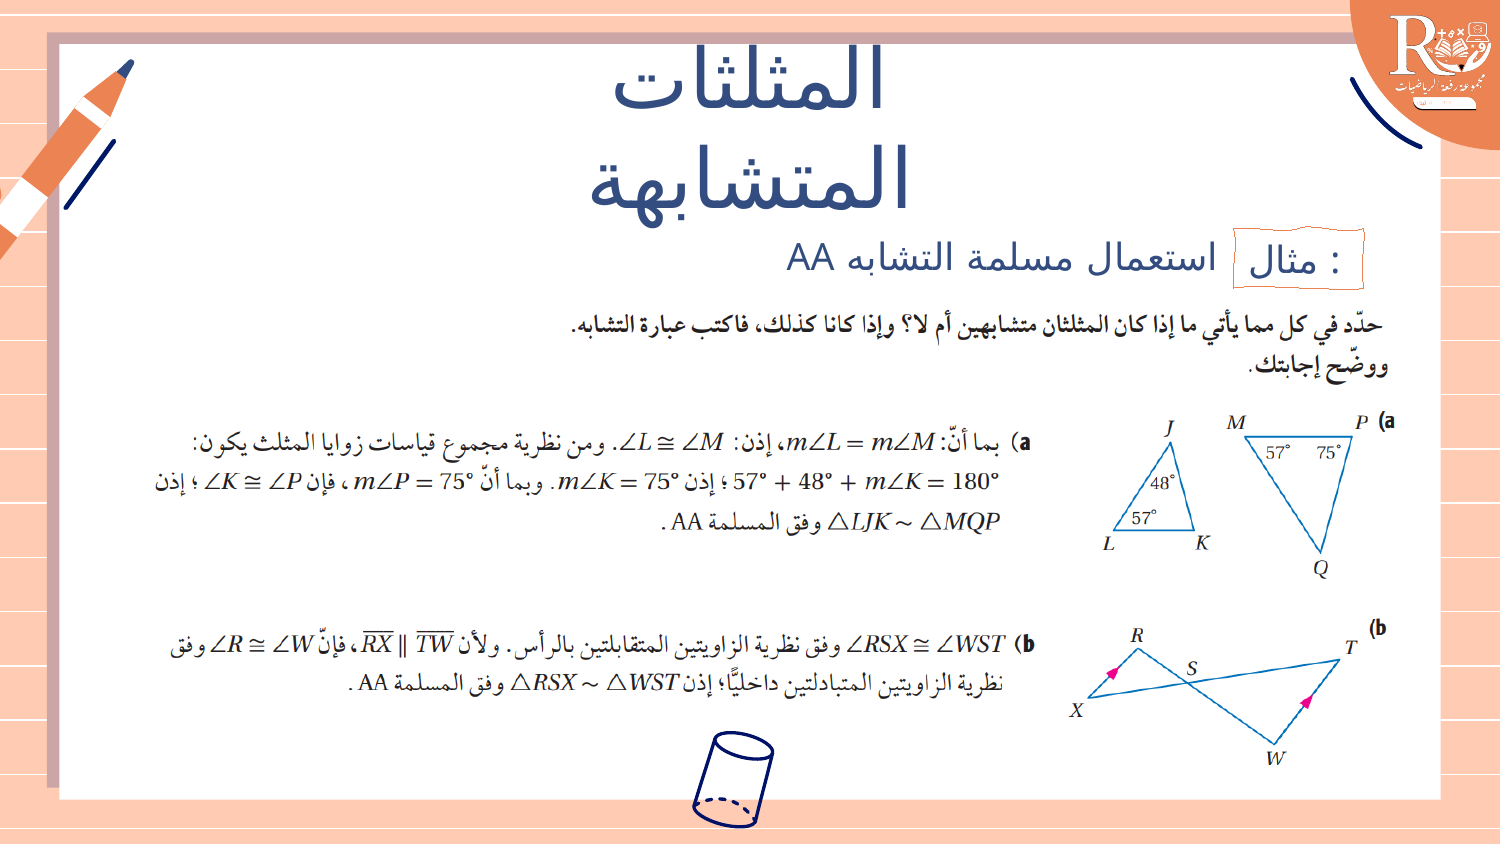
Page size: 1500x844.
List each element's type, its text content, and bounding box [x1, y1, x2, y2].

picture [151, 603, 1398, 774]
picture [453, 301, 1400, 385]
text_box استعمال مسلمة التشابه AA [753, 221, 1237, 290]
text_box مثال : [1233, 226, 1365, 290]
picture [1085, 404, 1397, 586]
text_box المثلثات المتشابهة [437, 51, 1063, 200]
picture [1363, 1, 1500, 126]
picture [129, 417, 1039, 545]
